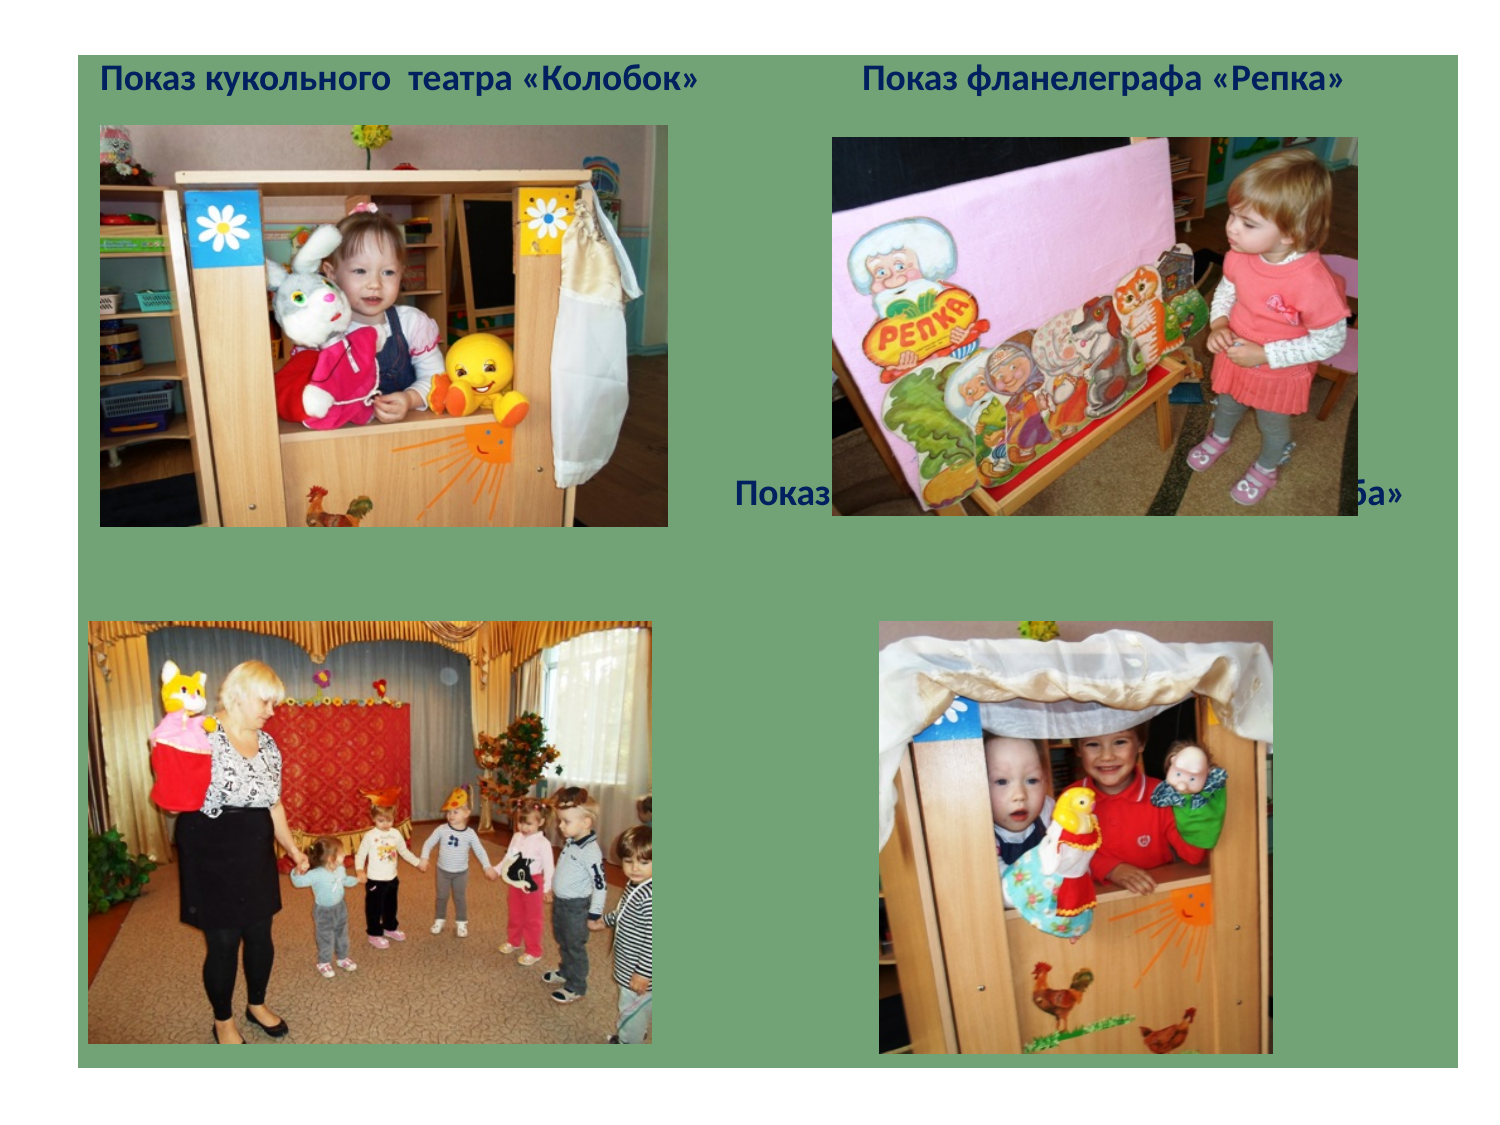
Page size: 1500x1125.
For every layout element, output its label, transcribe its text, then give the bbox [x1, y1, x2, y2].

picture [879, 621, 1273, 1054]
picture [100, 125, 668, 528]
picture [88, 621, 652, 1044]
table_header Показ кукольного театра «Колобок» Показ фланелеграфа «Репка» Игра-инсценировка Показ кукольного театра «Курочка Ряба» [78, 55, 1458, 1068]
picture [832, 136, 1358, 516]
